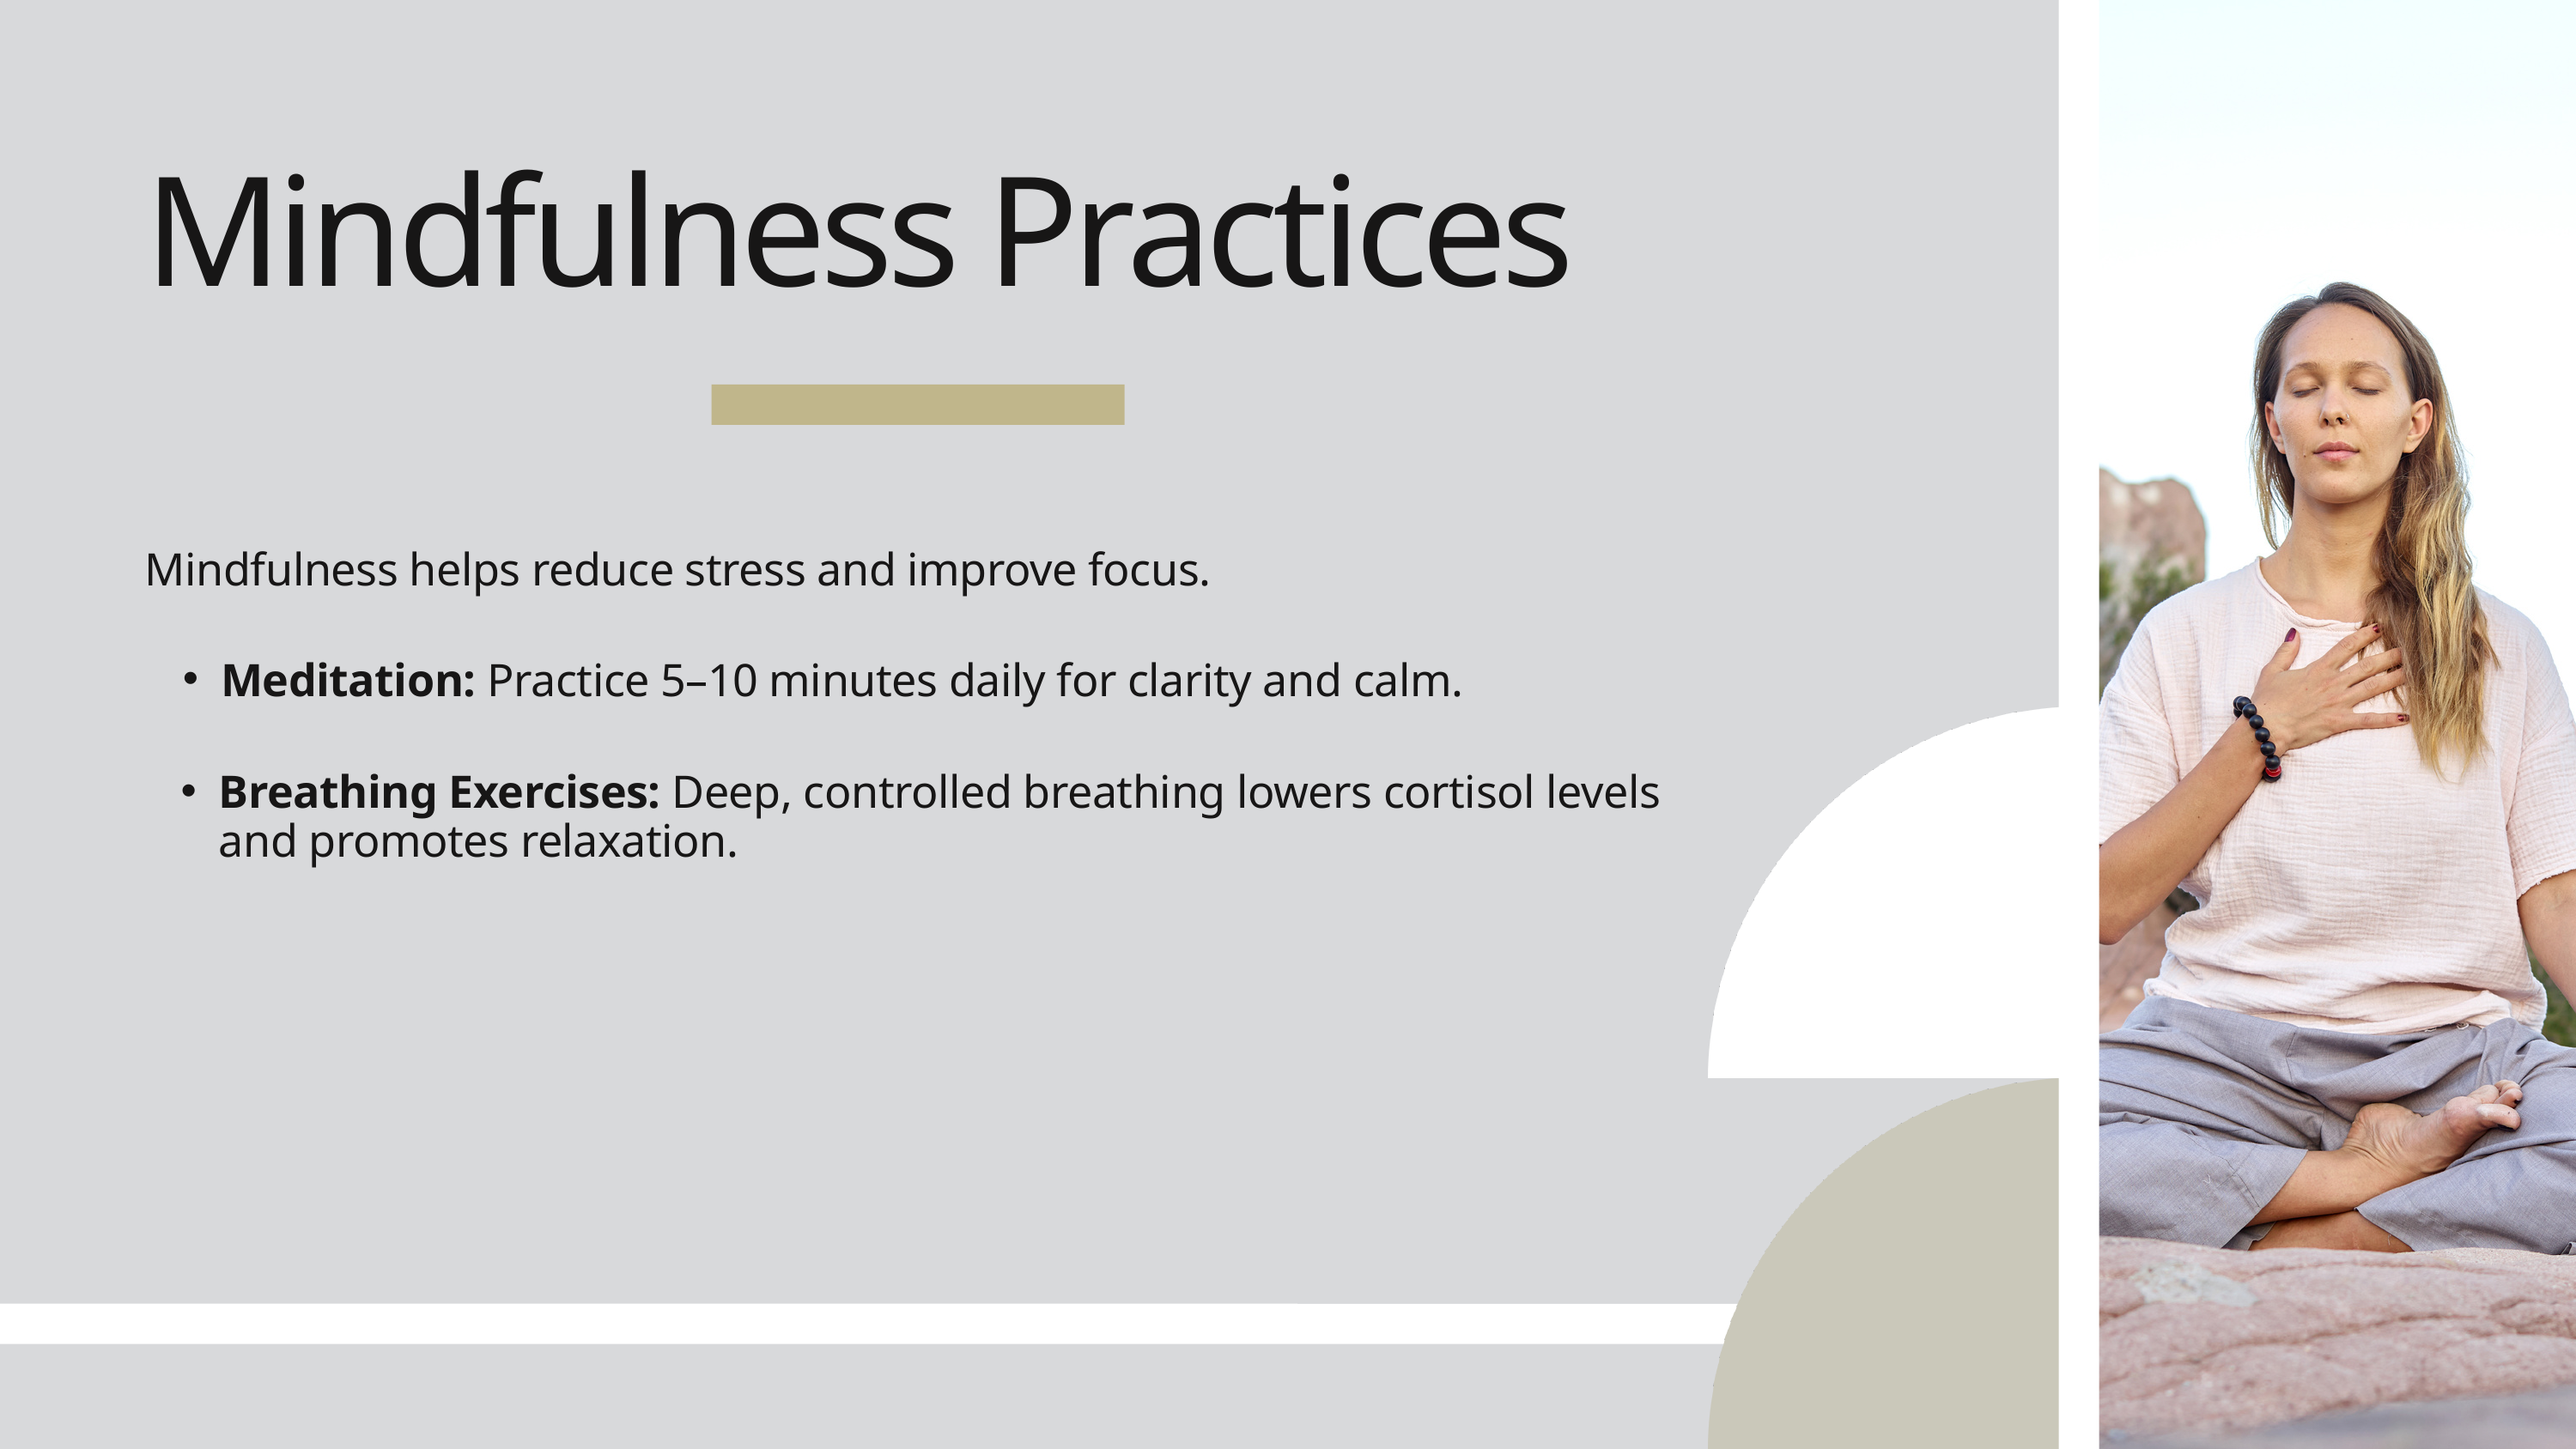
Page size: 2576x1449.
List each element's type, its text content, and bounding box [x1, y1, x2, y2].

text_box [1708, 706, 2079, 1078]
text_box [1708, 1078, 2079, 1449]
text_box Meditation: Practice 5–10 minutes daily for clarity and calm. [144, 656, 1692, 706]
text_box [2097, 0, 2576, 1449]
text_box Mindfulness helps reduce stress and improve focus. [144, 540, 1692, 595]
text_box Breathing Exercises: Deep, controlled breathing lowers cortisol levels and promotes relaxation. [143, 767, 1690, 867]
text_box Mindfulness Practices [144, 179, 1692, 317]
